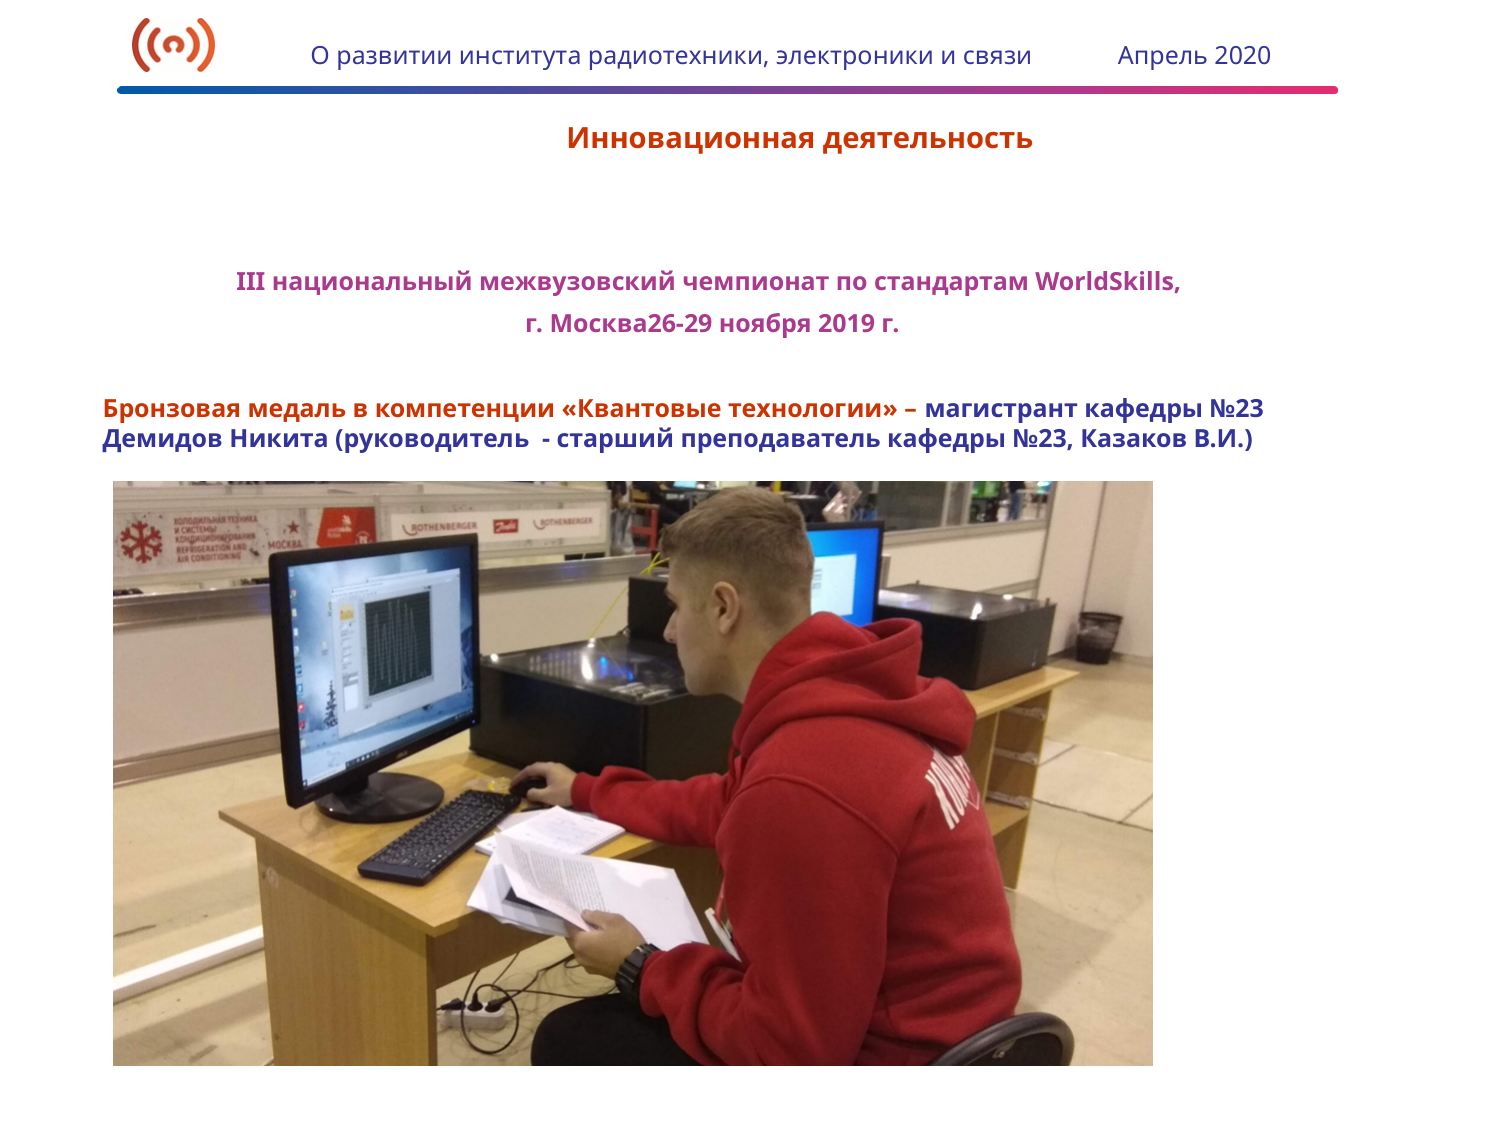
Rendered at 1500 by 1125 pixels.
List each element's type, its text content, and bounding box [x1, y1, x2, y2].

picture [113, 480, 1154, 1066]
picture [132, 17, 215, 72]
title Инновационная деятельность [100, 119, 1500, 308]
text_box III национальный межвузовский чемпионат по стандартам WorldSkills, г. Москва26-29 ноября 2019 г. Бронзовая медаль в компетенции «Квантовые технологии» – магистрант кафедры №23 Демидов Никита (руководитель - старший преподаватель кафедры №23, Казаков В.И.) [87, 257, 1338, 588]
text_box О развитии института радиотехники, электроники и связи Апрель 2020 [295, 39, 1304, 70]
picture [117, 85, 1338, 94]
